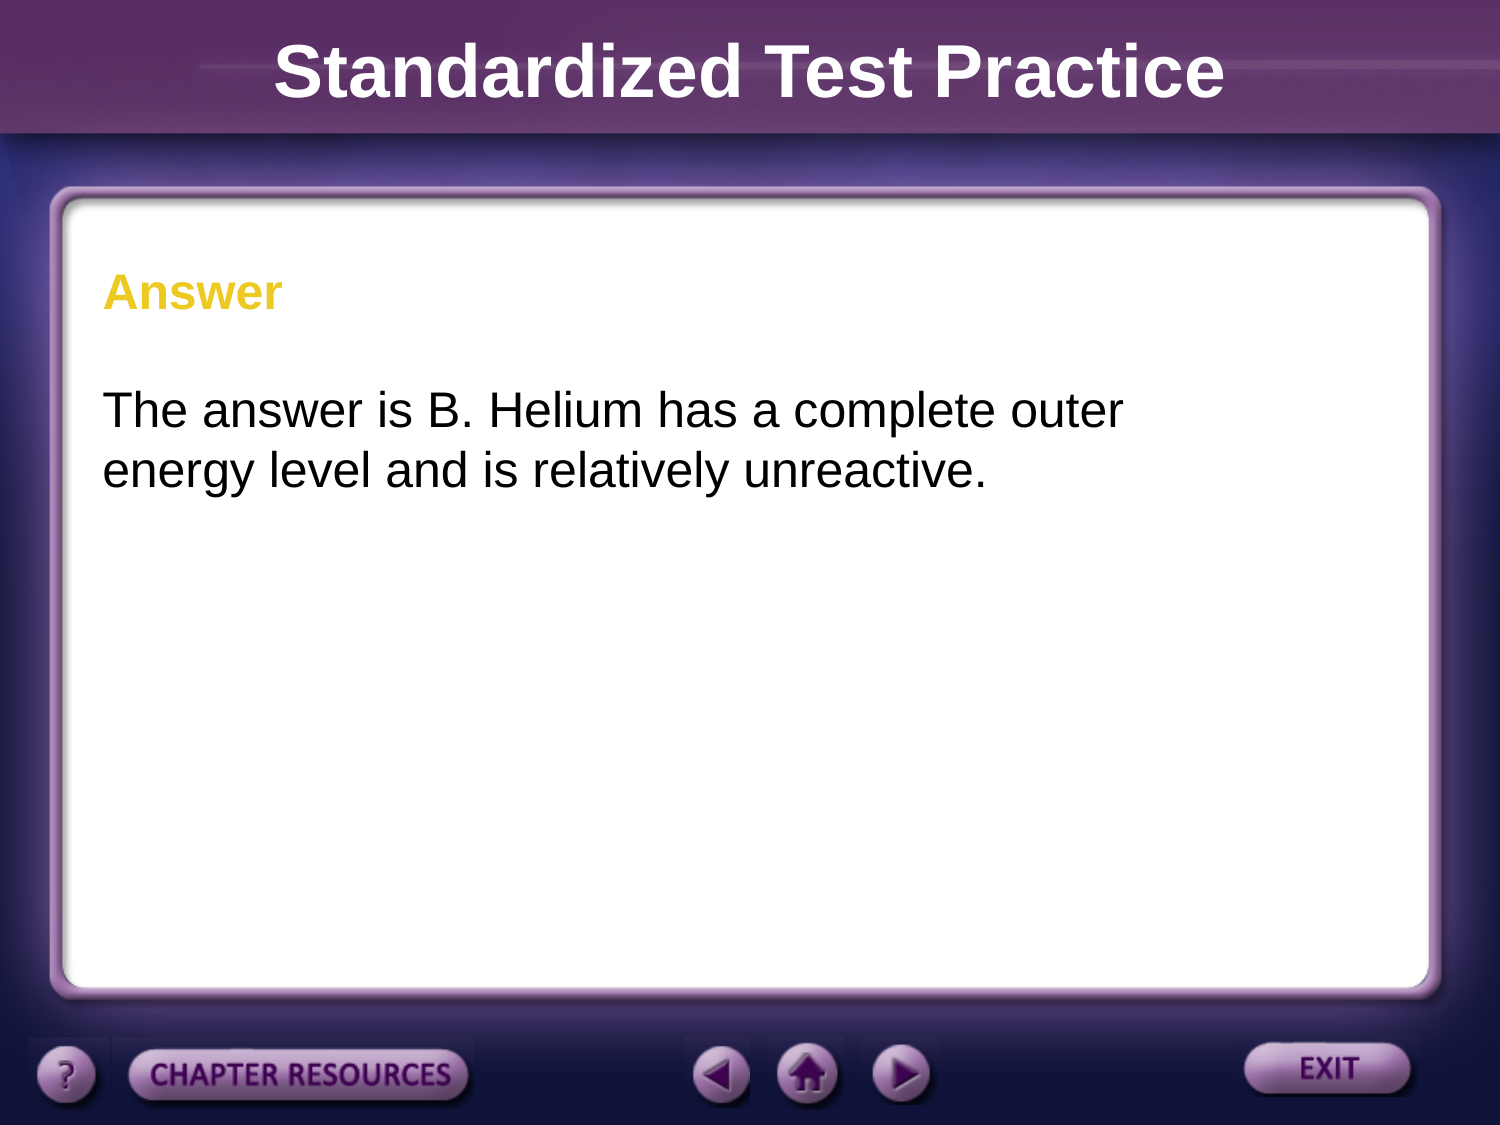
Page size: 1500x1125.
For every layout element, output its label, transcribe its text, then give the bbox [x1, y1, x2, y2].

picture [0, 0, 1500, 1125]
text_box Answer [87, 259, 298, 328]
text_box The answer is B. Helium has a complete outer energy level and is relatively unreactive. [87, 369, 1266, 505]
text_box Standardized Test Practice [137, 10, 1363, 124]
